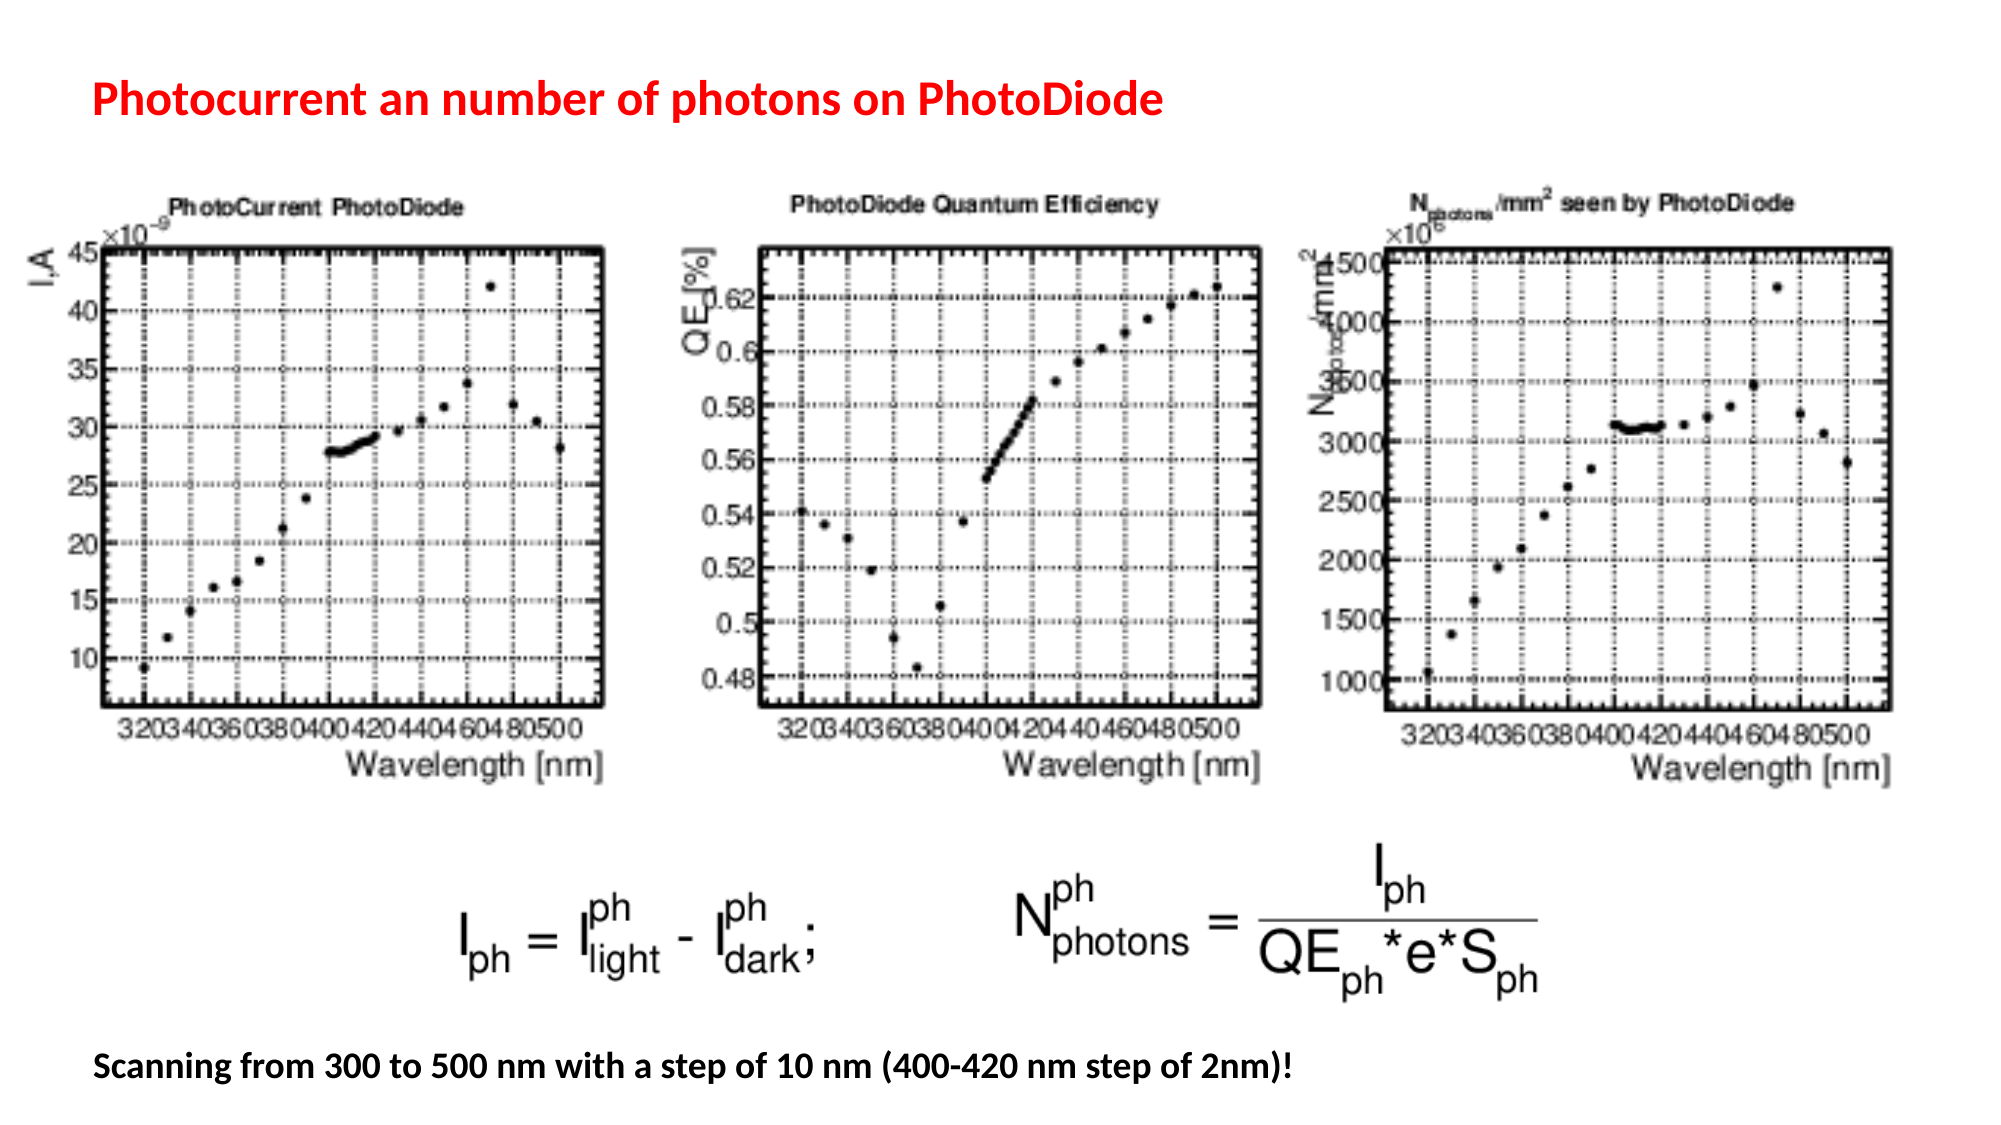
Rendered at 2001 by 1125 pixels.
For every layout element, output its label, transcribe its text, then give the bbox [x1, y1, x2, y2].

picture [963, 795, 1720, 1026]
text_box Scanning from 300 to 500 nm with a step of 10 nm (400-420 nm step of 2nm)! [78, 1033, 1311, 1094]
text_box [4, 140, 2000, 872]
text_box Photocurrent an number of photons on PhotoDiode [77, 58, 1180, 134]
picture [365, 788, 847, 1034]
